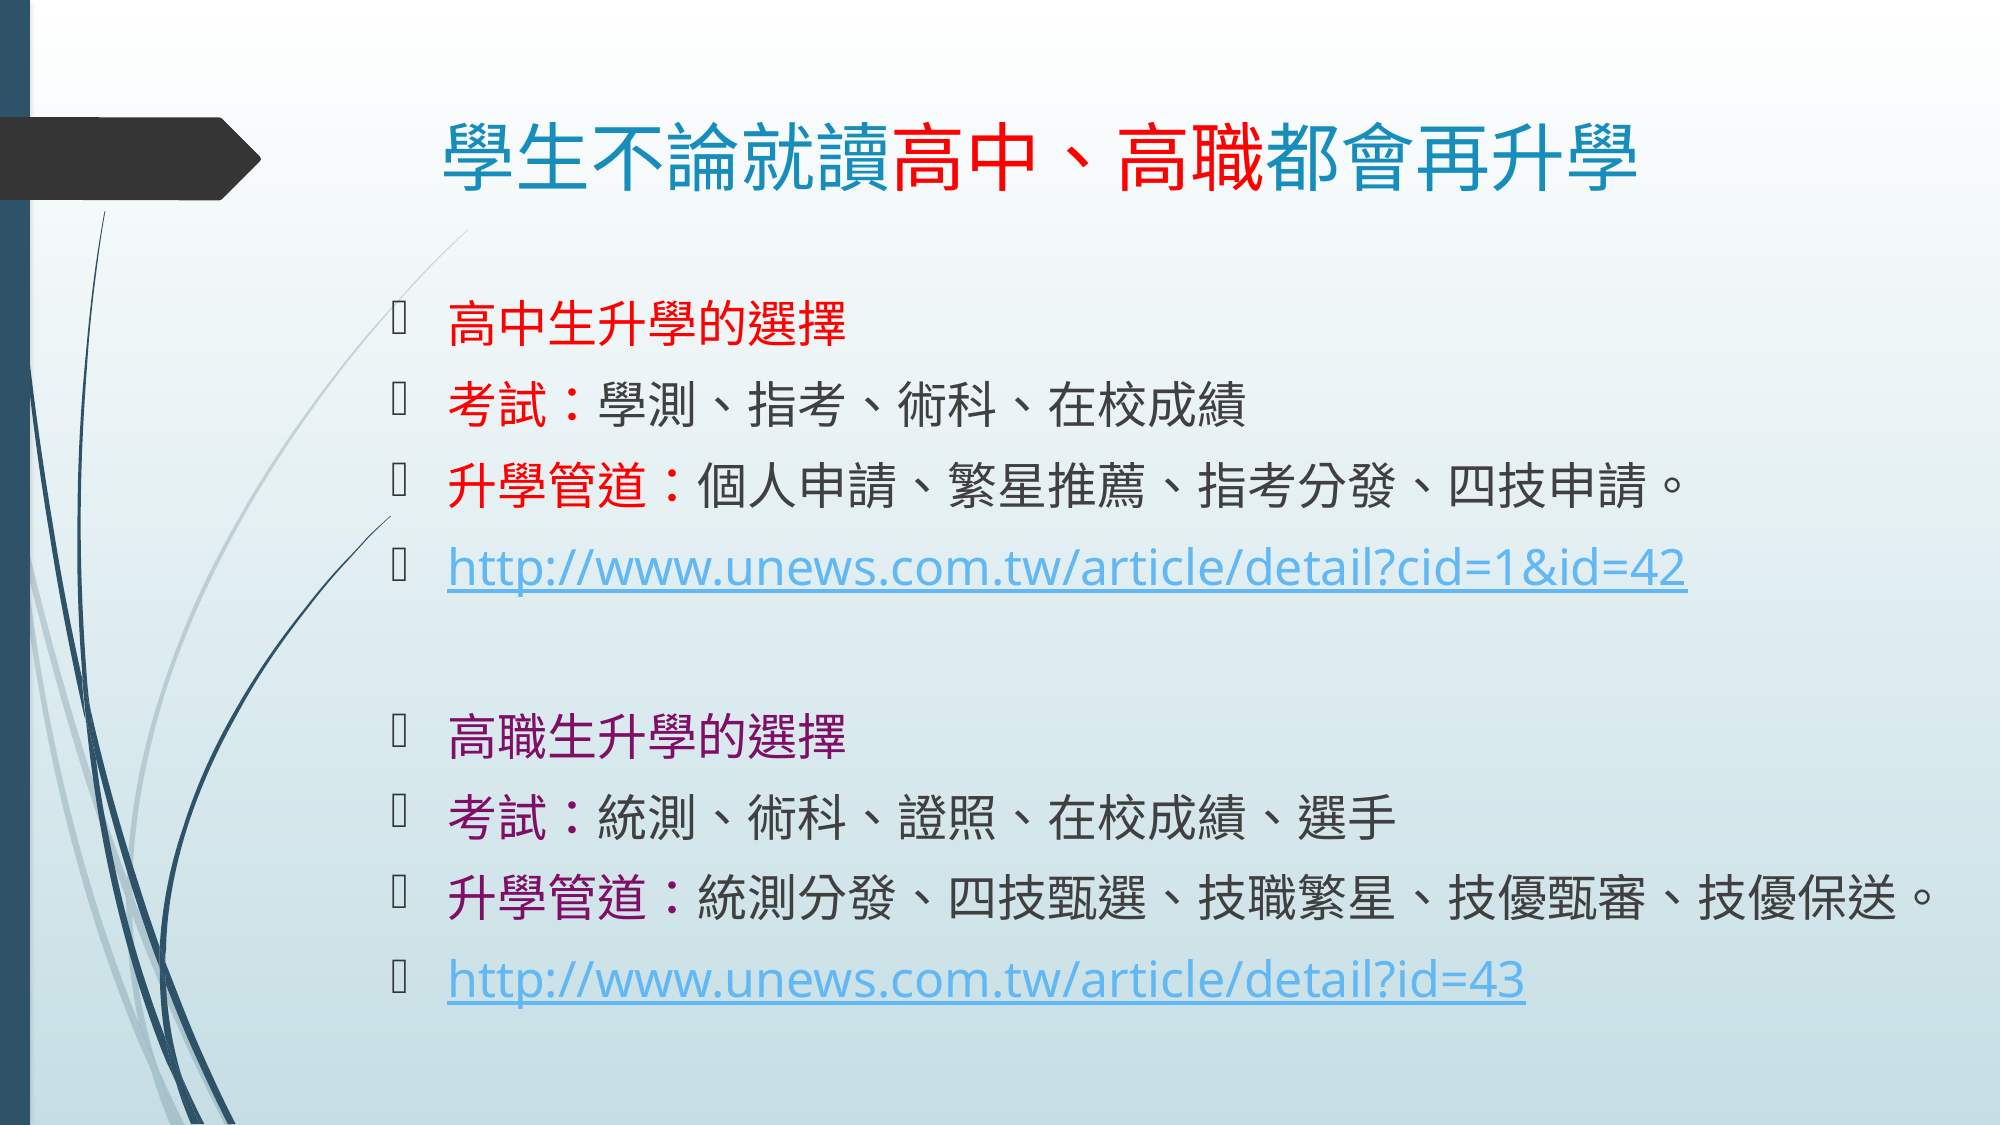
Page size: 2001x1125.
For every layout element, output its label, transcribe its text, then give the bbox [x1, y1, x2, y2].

title 學生不論就讀高中、高職都會再升學 [425, 102, 1888, 285]
list 高中生升學的選擇 考試：學測、指考、術科、在校成績 升學管道：個人申請、繁星推薦、指考分發、四技申請。 http://www.unews.com.tw/article/detail?cid=1&id=42 高職生升學的選擇 考試：統測、術科、證照、在校成績、選手 升學管道：統測分發、四技甄選、技職繁星、技優甄審、技優保送。 http://www.unews.com.tw/article/detail?id=43 [375, 285, 2000, 1076]
